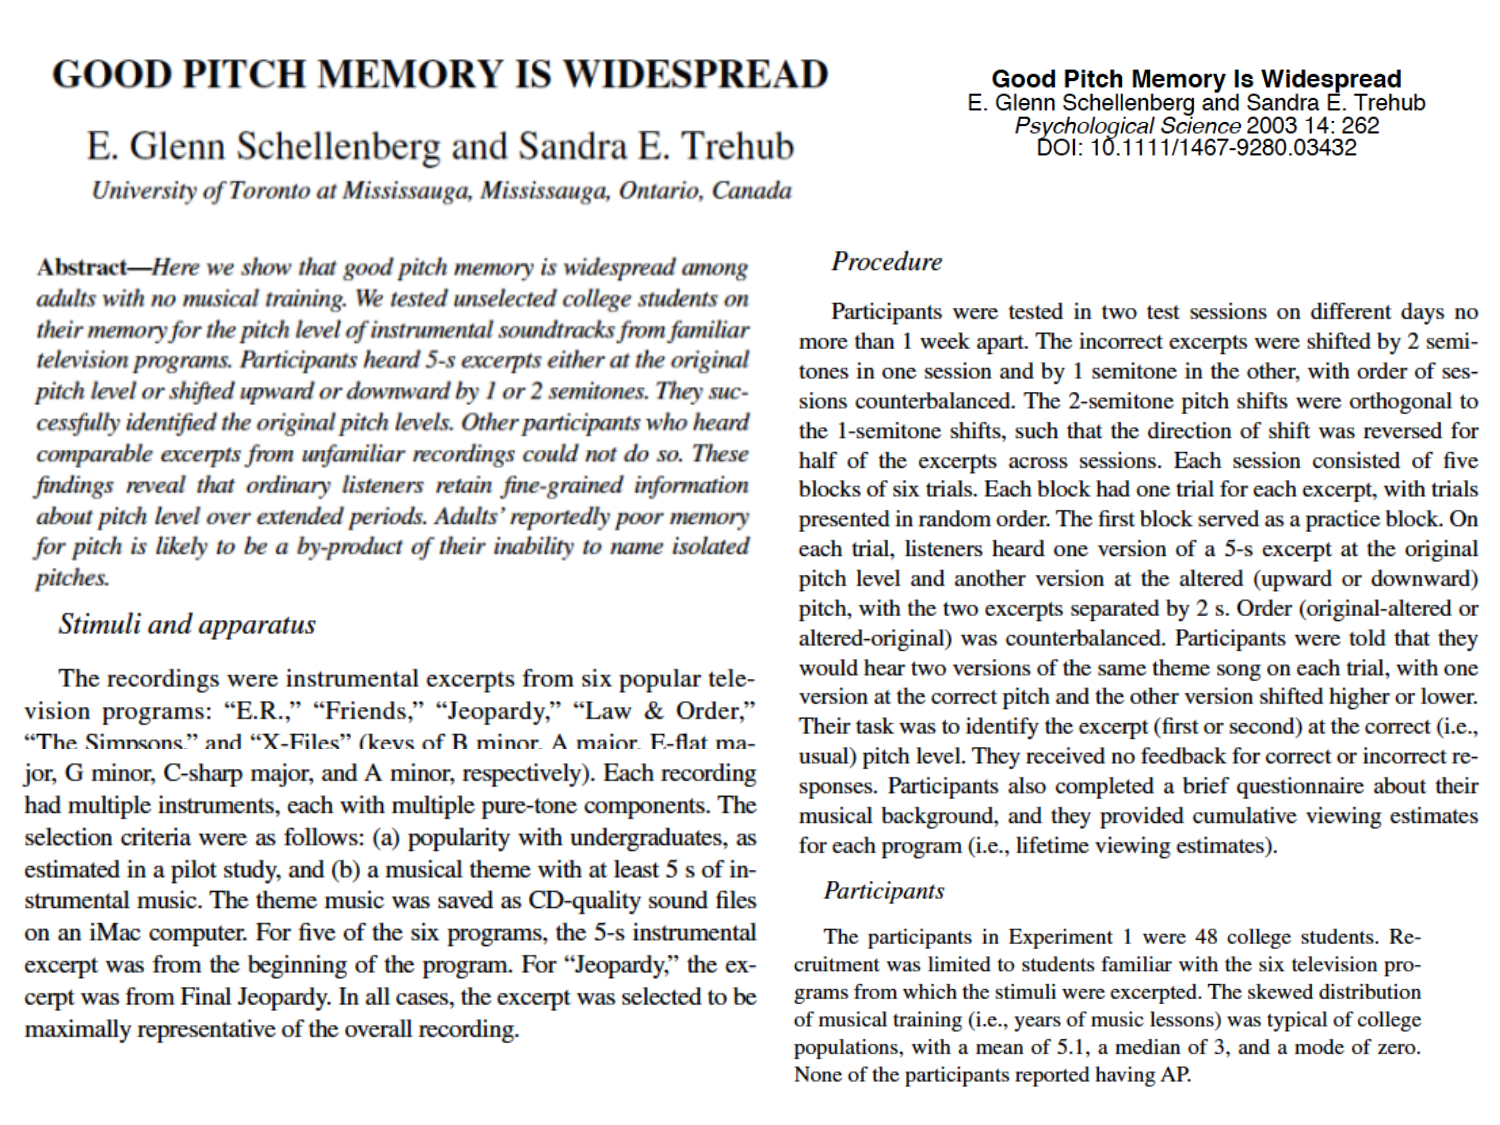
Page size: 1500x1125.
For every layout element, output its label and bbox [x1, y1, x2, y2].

text_box [12, 600, 766, 1046]
picture [785, 245, 1488, 864]
picture [785, 869, 1431, 1098]
picture [931, 54, 1453, 168]
picture [30, 54, 846, 206]
picture [28, 245, 754, 599]
